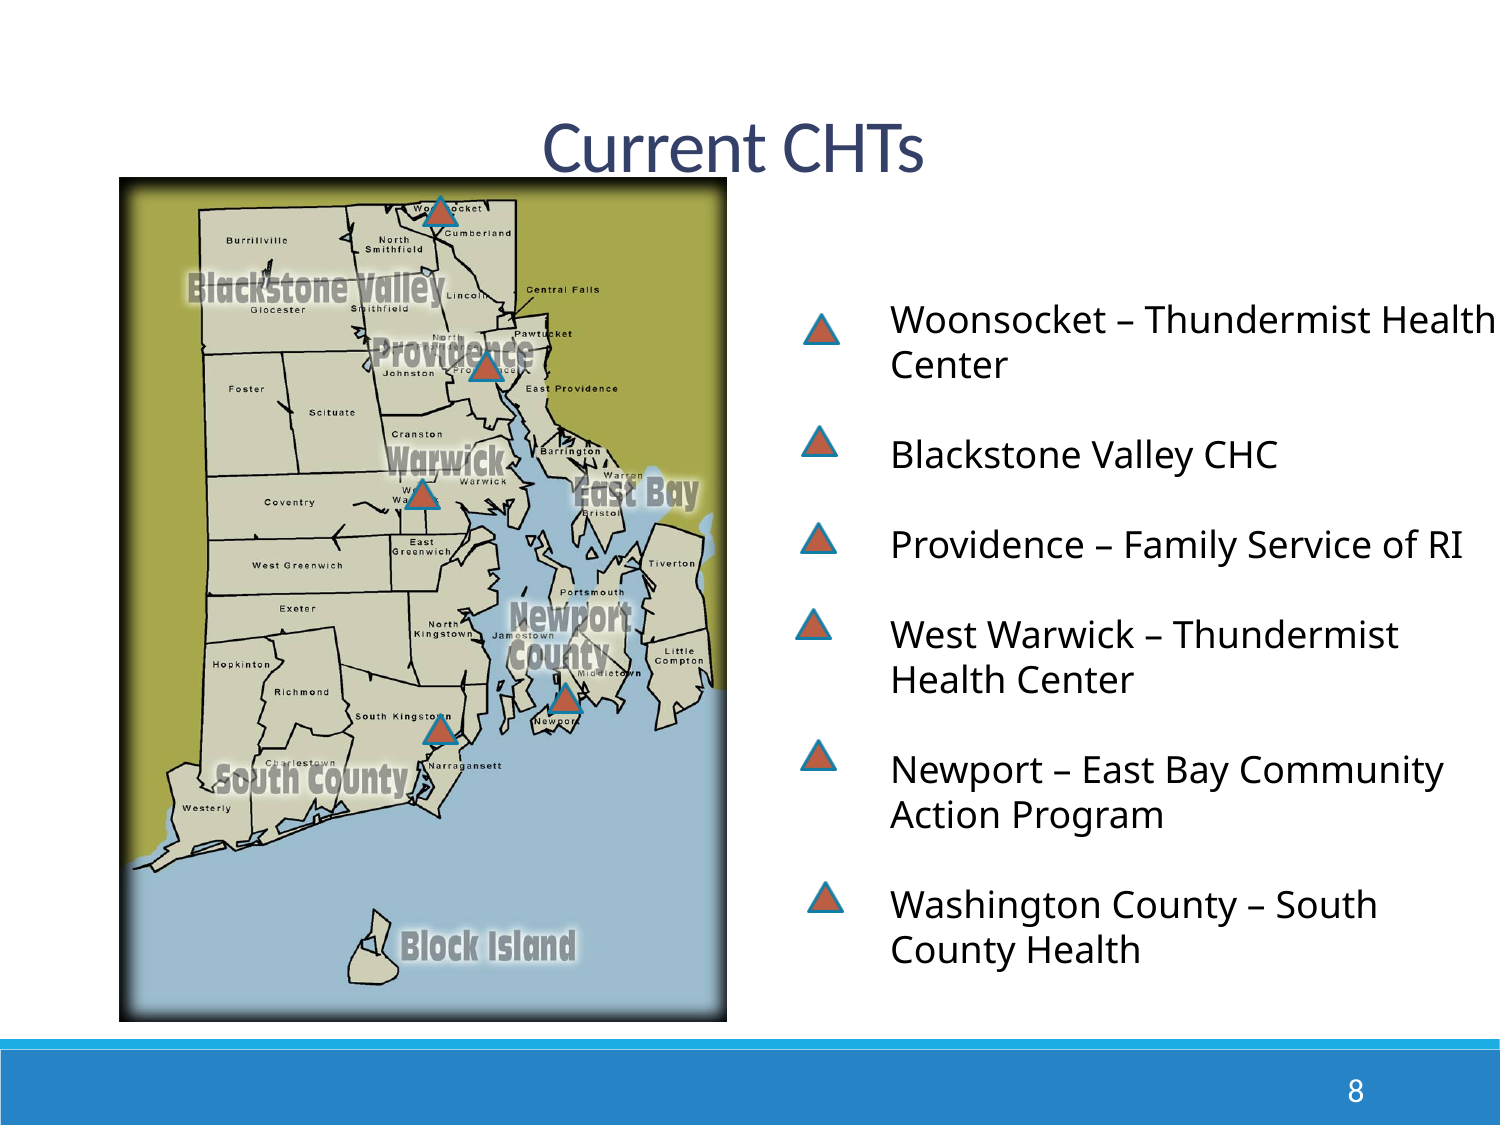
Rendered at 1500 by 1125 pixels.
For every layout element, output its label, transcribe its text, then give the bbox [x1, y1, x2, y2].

picture [118, 176, 727, 1022]
picture [799, 739, 837, 772]
picture [807, 880, 845, 913]
title Current CHTs [85, 5, 1383, 196]
picture [794, 608, 832, 641]
text_box Woonsocket – Thundermist Health Center Blackstone Valley CHC Providence – Family Service of RI West Warwick – Thundermist Health Center Newport – East Bay Community Action Program Washington County – South County Health [875, 153, 1500, 1125]
picture [800, 425, 838, 458]
picture [799, 522, 837, 555]
picture [802, 313, 840, 346]
